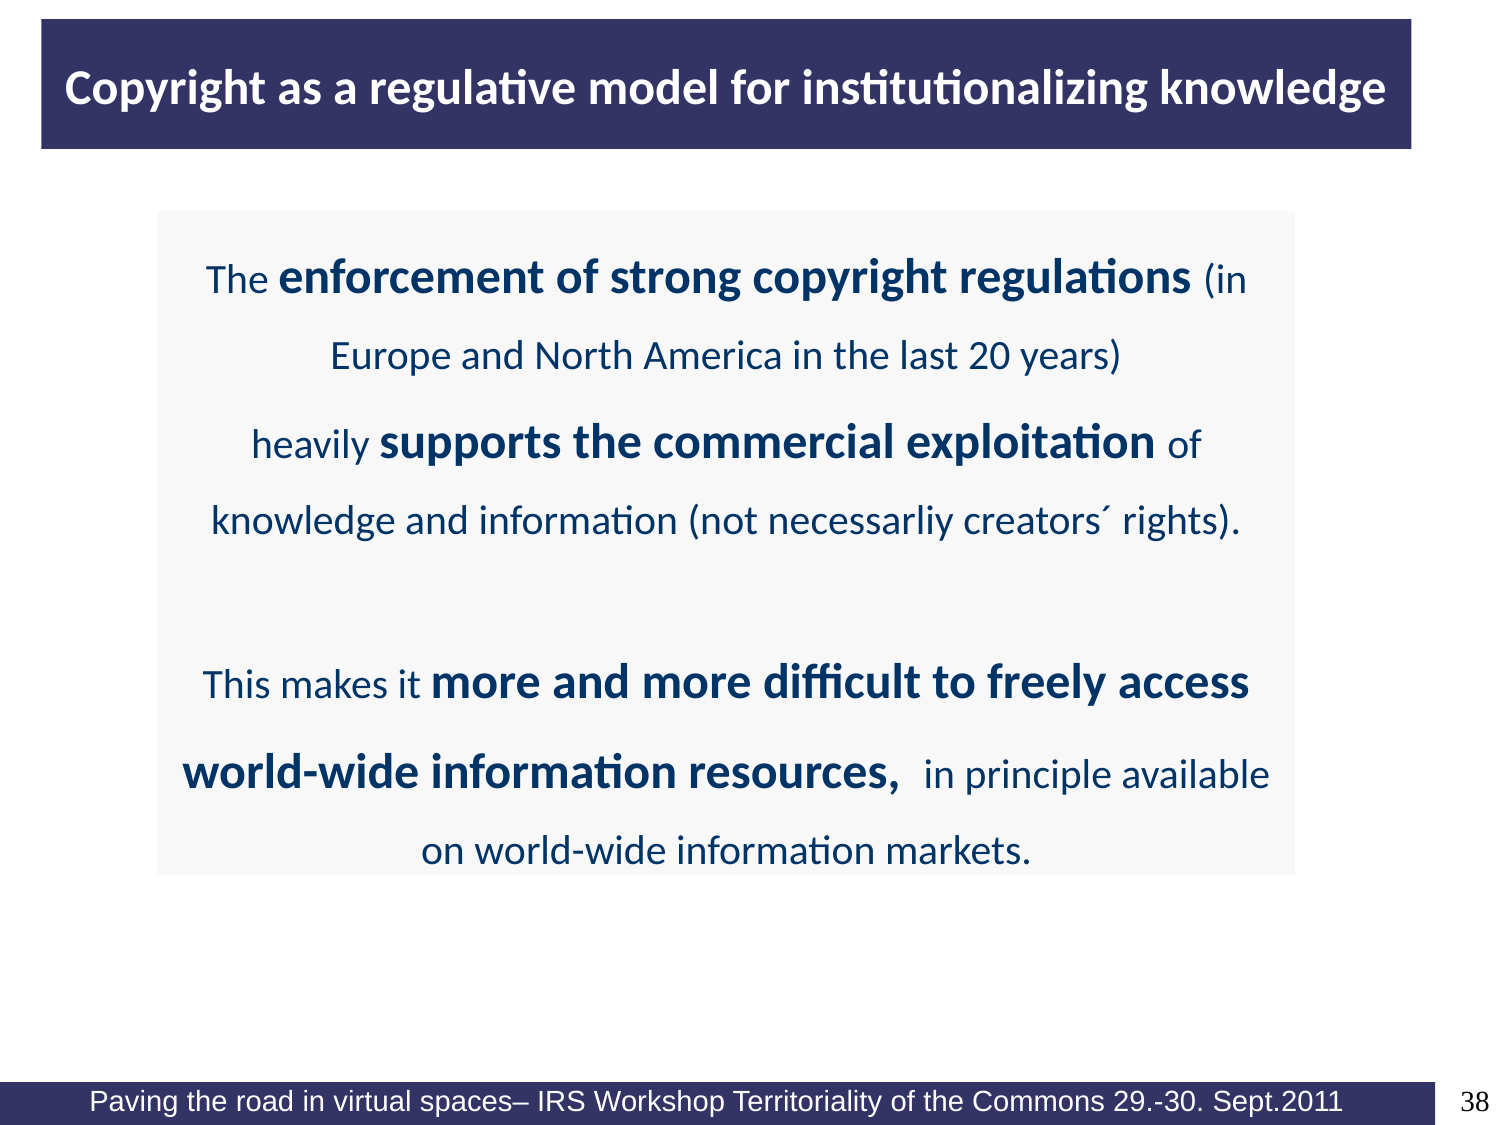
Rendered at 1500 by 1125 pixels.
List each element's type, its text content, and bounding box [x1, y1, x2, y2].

title Copyright as a regulative model for institutionalizing knowledge [41, 18, 1412, 150]
text_box 38 [1387, 1047, 1490, 1125]
text_box The enforcement of strong copyright regulations (in Europe and North America in the last 20 years) heavily supports the commercial exploitation of knowledge and information (not necessarliy creators´ rights). This makes it more and more difficult to freely access world-wide information resources, in principle available on world-wide information markets. [157, 211, 1296, 875]
